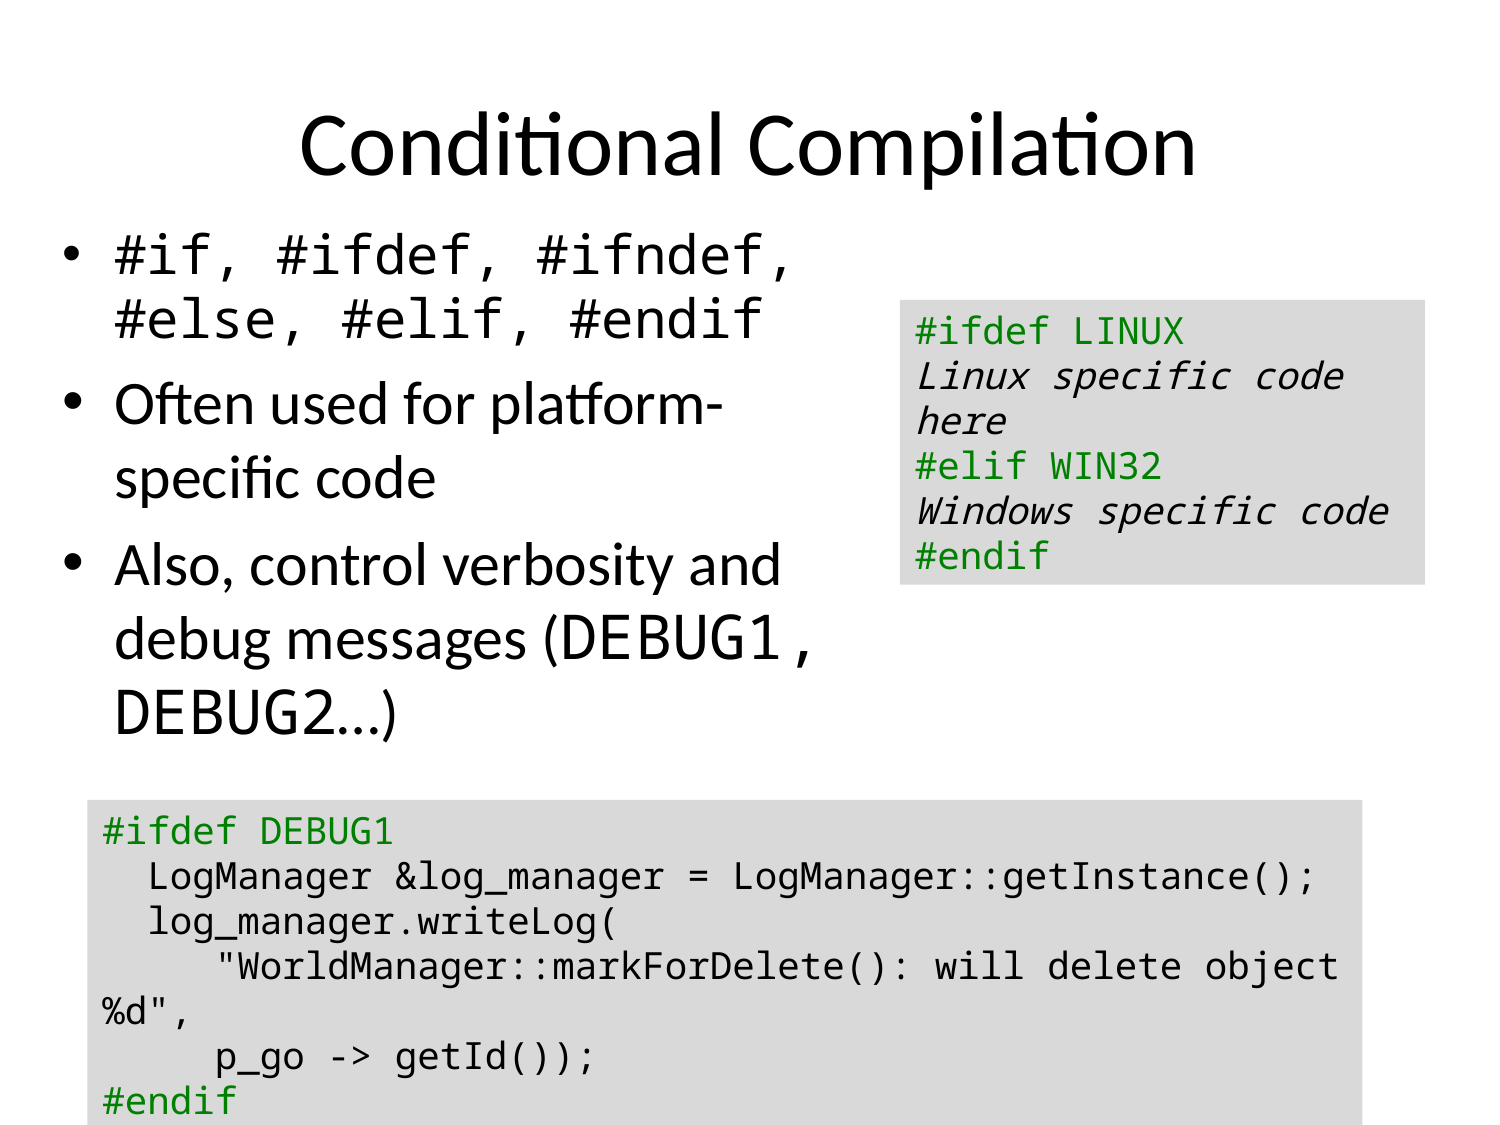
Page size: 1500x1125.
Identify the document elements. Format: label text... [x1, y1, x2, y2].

title Conditional Compilation [75, 45, 1425, 233]
text_box #ifdef DEBUG1 LogManager &log_manager = LogManager::getInstance(); log_manager.writeLog( "WorldManager::markForDelete(): will delete object %d", p_go -> getId()); #endif [87, 799, 1363, 1125]
list #if, #ifdef, #ifndef, #else, #elif, #endif Often used for platform-specific code Also, control verbosity and debug messages (DEBUG1, DEBUG2…) [47, 212, 860, 763]
text_box #ifdef LINUX Linux specific code here #elif WIN32 Windows specific code #endif [899, 299, 1425, 585]
